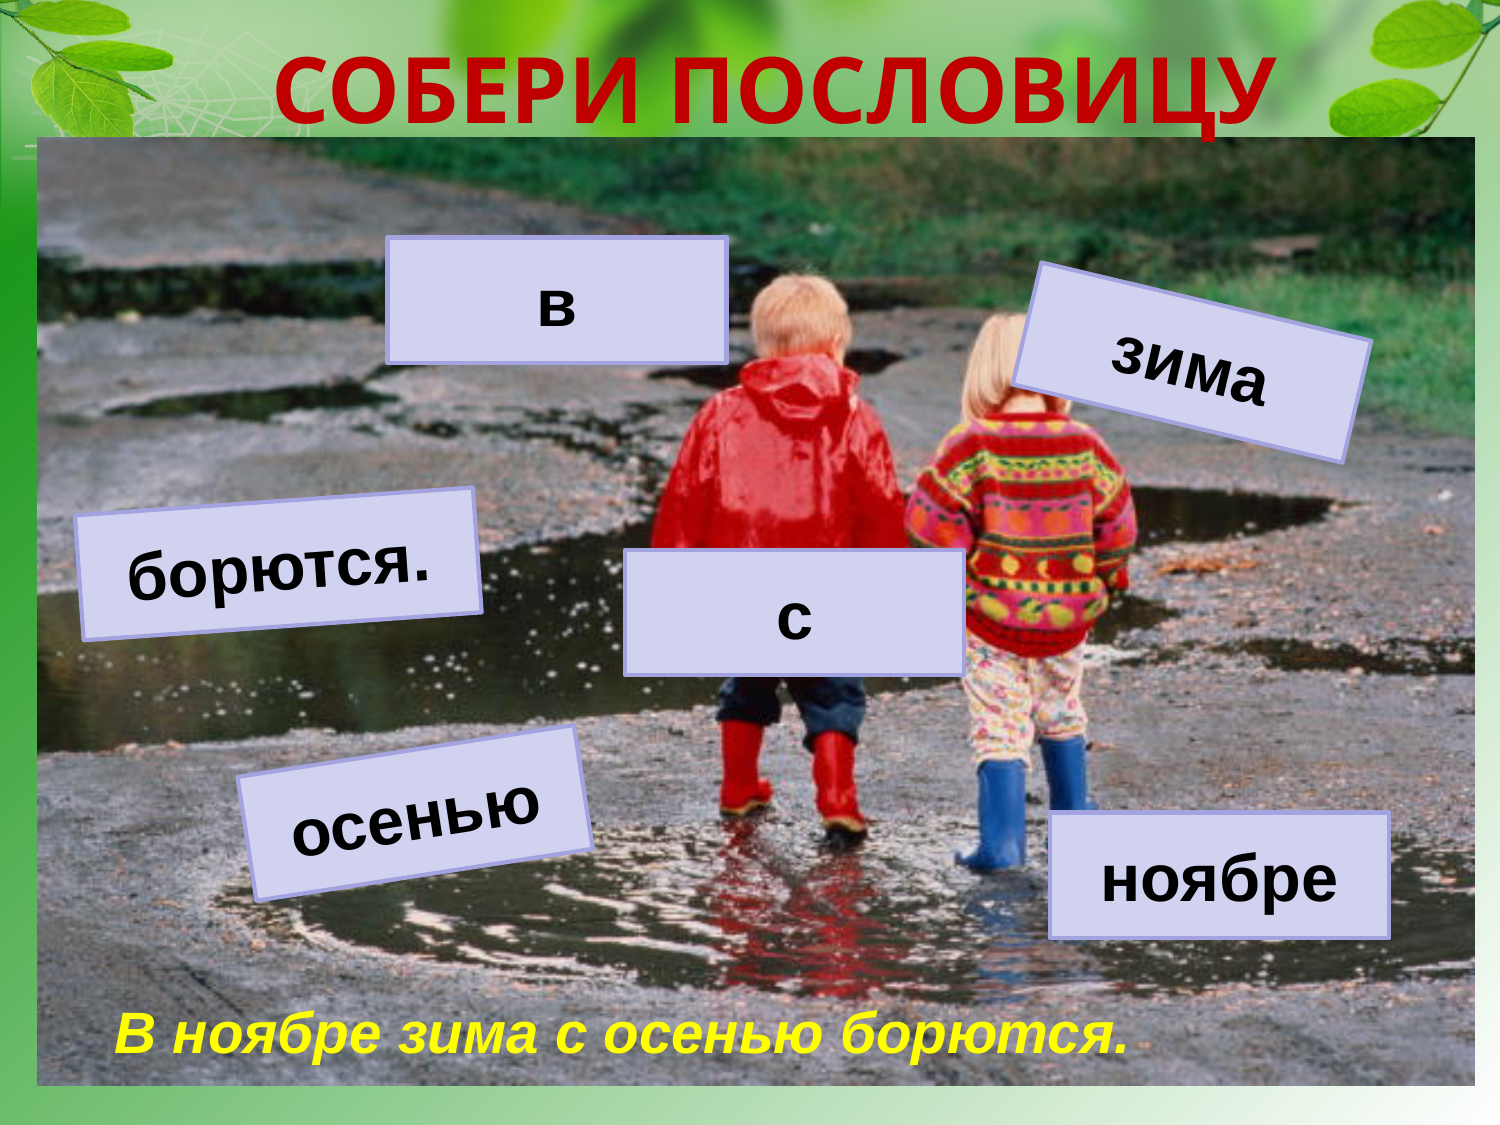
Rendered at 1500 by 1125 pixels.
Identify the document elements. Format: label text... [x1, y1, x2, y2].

text_box СОБЕРИ ПОСЛОВИЦУ [225, 24, 1325, 135]
picture [0, 0, 1500, 1086]
